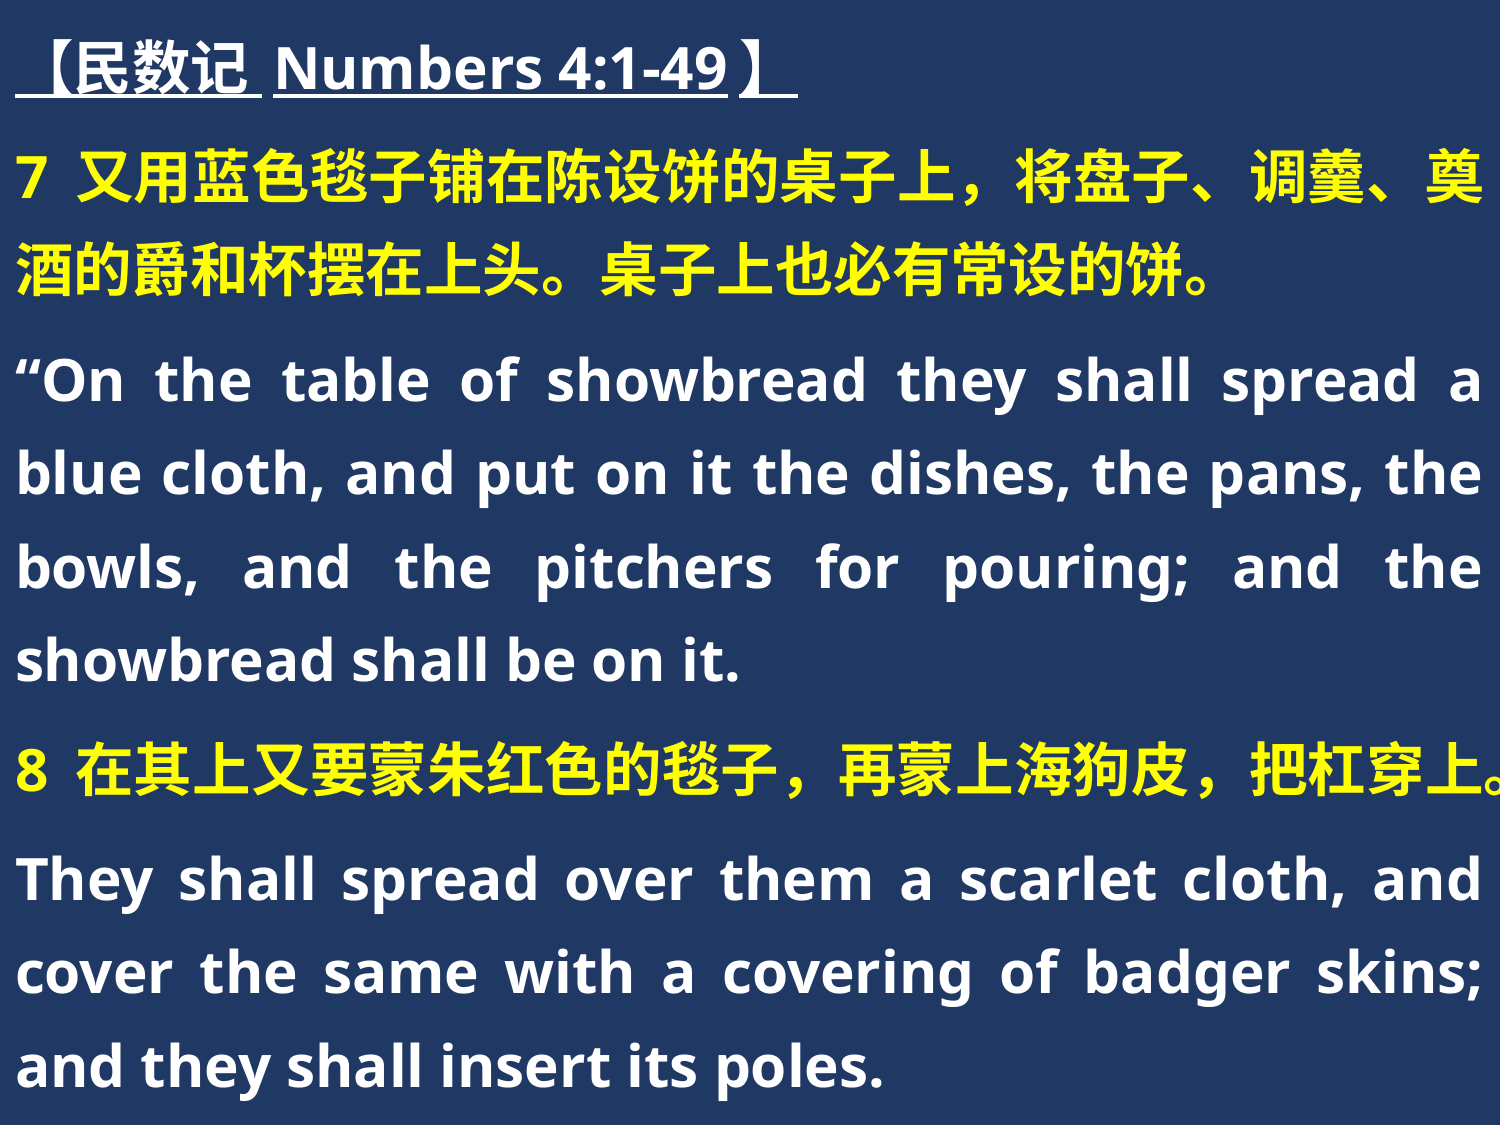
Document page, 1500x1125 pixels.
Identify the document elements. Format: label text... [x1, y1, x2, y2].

list 【民数记 Numbers 4:1-49】 7 又用蓝色毯子铺在陈设饼的桌子上，将盘子、调羹、奠酒的爵和杯摆在上头。桌子上也必有常设的饼。 “On the table of showbread they shall spread a blue cloth, and put on it the dishes, the pans, the bowls, and the pitchers for pouring; and the showbread shall be on it. 8 在其上又要蒙朱红色的毯子，再蒙上海狗皮，把杠穿上。 They shall spread over them a scarlet cloth, and cover the same with a covering of badger skins; and they shall insert its poles. [0, 0, 1500, 1125]
